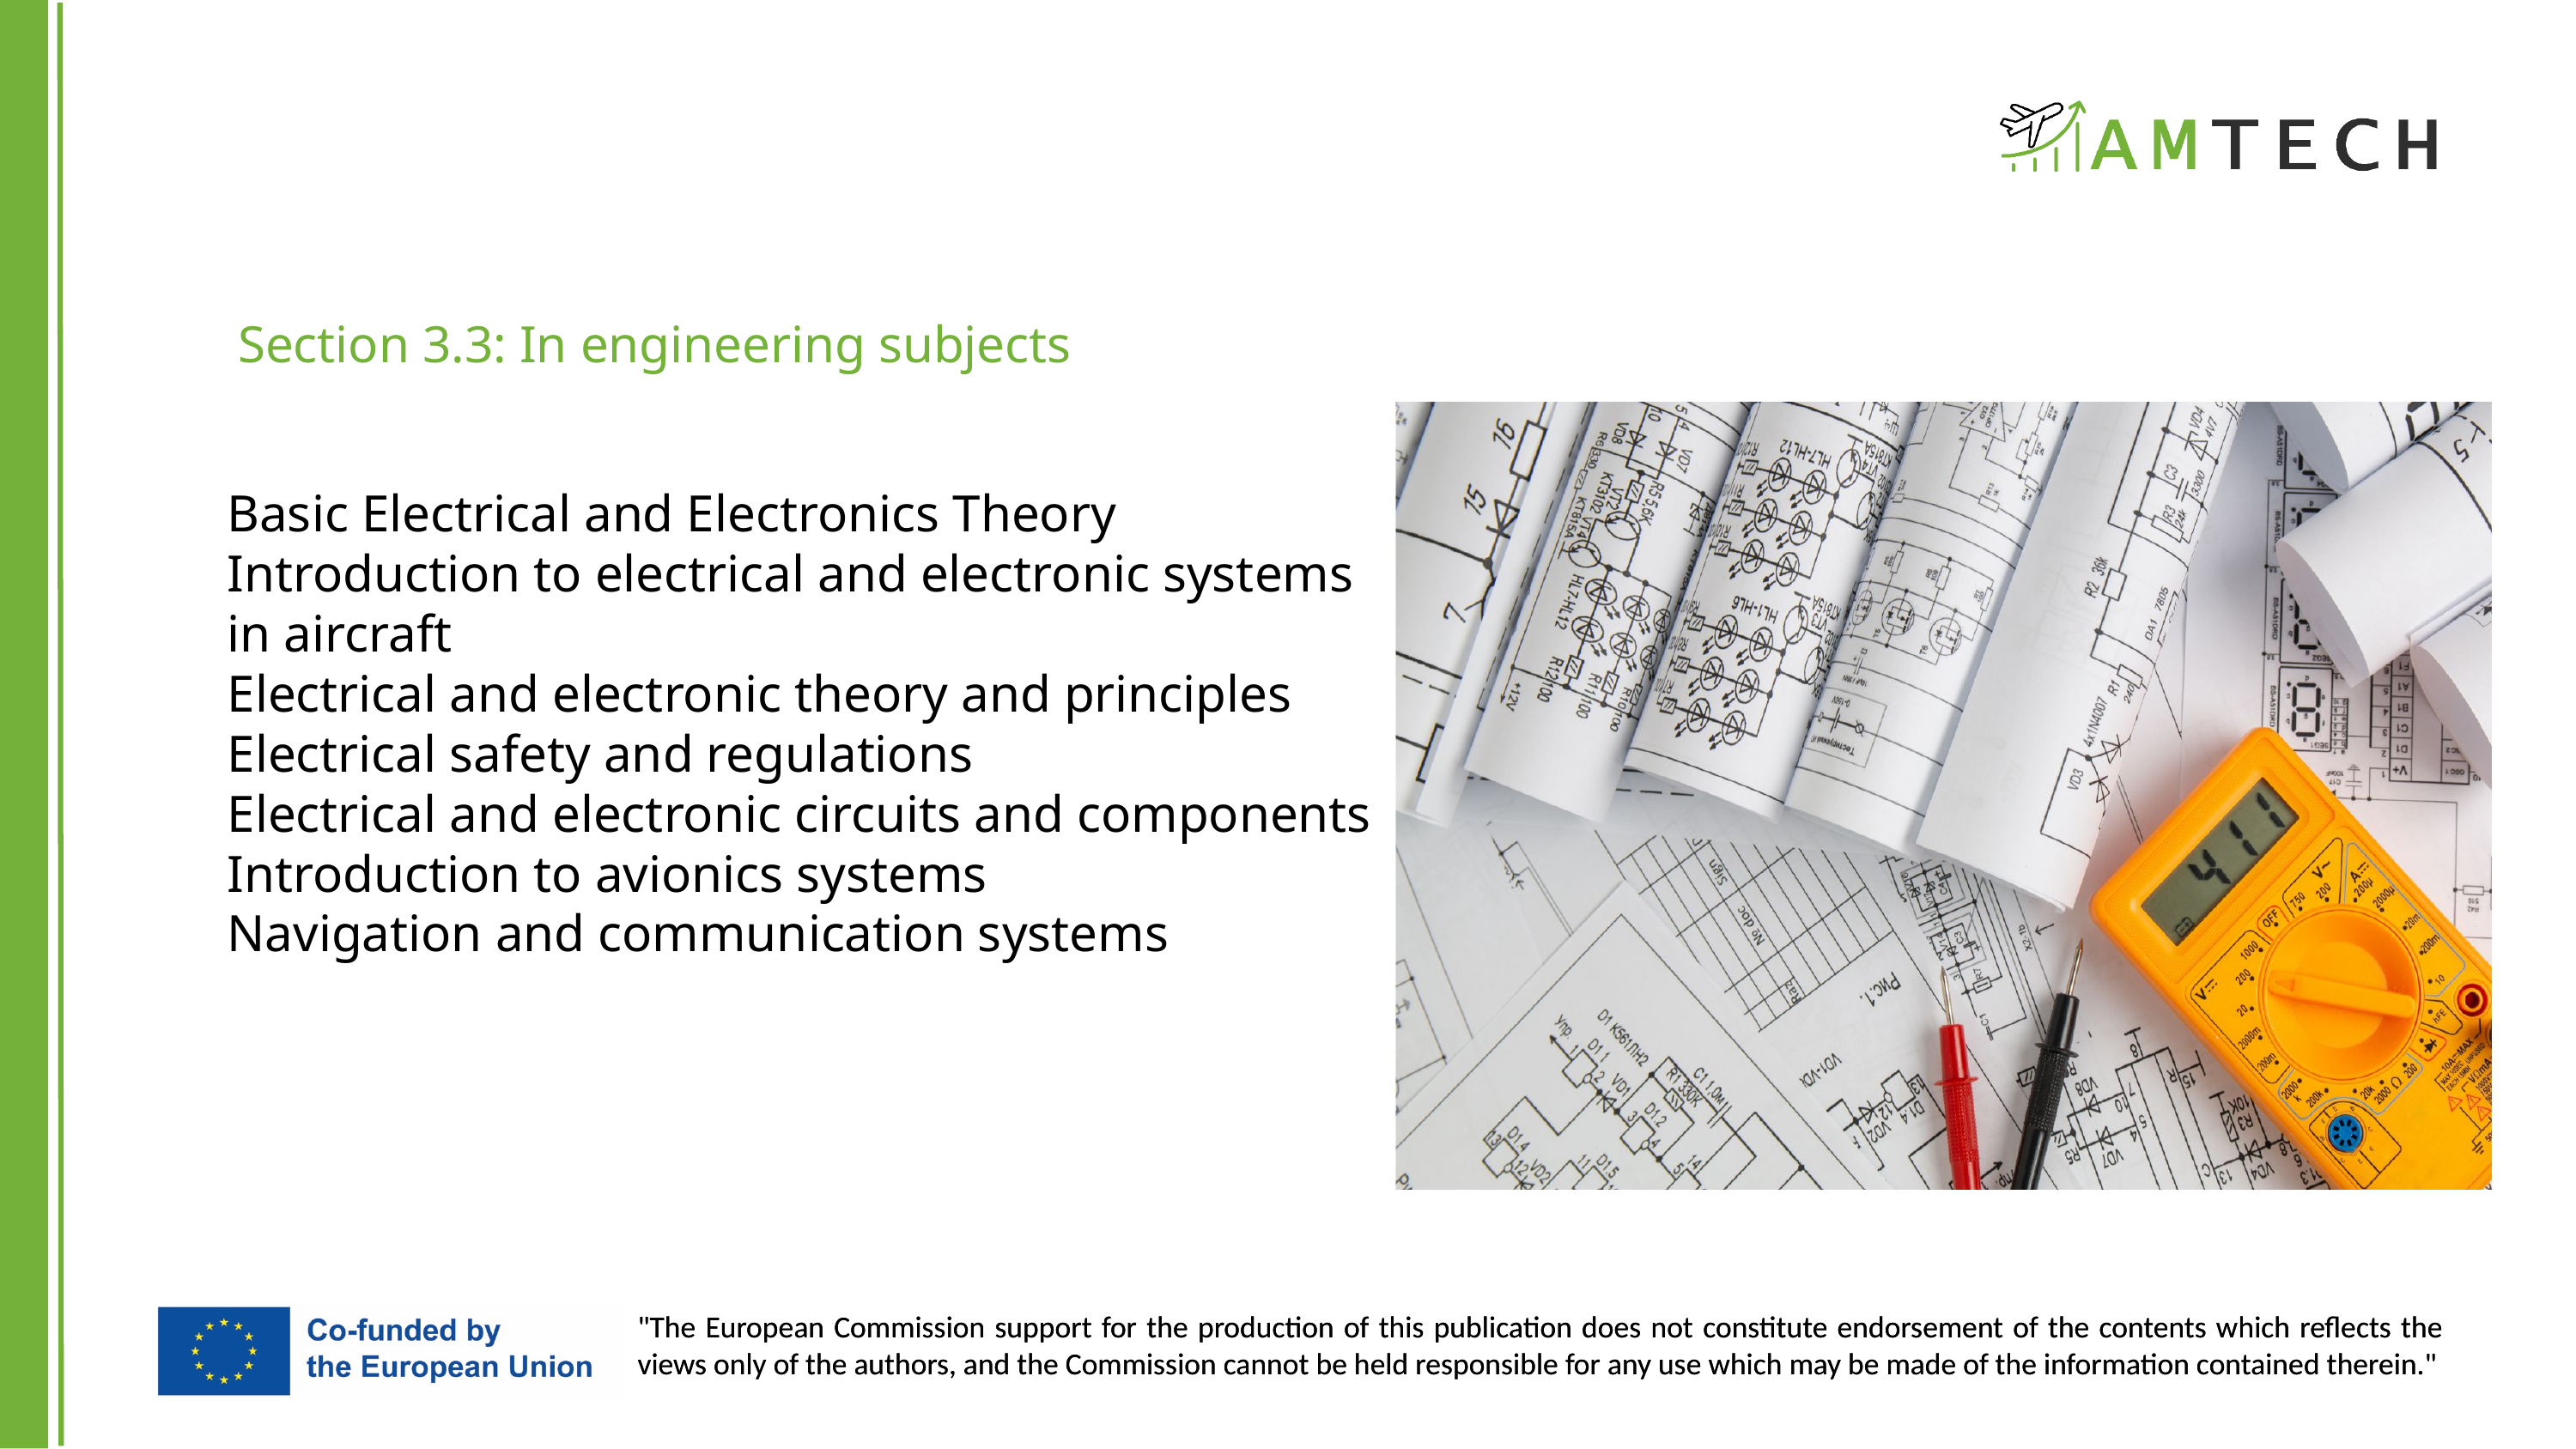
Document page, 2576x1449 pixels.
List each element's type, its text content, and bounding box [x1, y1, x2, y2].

picture [1993, 91, 2458, 179]
picture [1373, 402, 2516, 1191]
text_box Section 3.3: In engineering subjects [225, 306, 1640, 379]
picture [152, 1301, 625, 1401]
text_box Basic Electrical and Electronics Theory Introduction to electrical and electronic systems in aircraft Electrical and electronic theory and principles Electrical safety and regulations Electrical and electronic circuits and components Introduction to avionics systems Navigation and communication systems [214, 475, 1369, 969]
